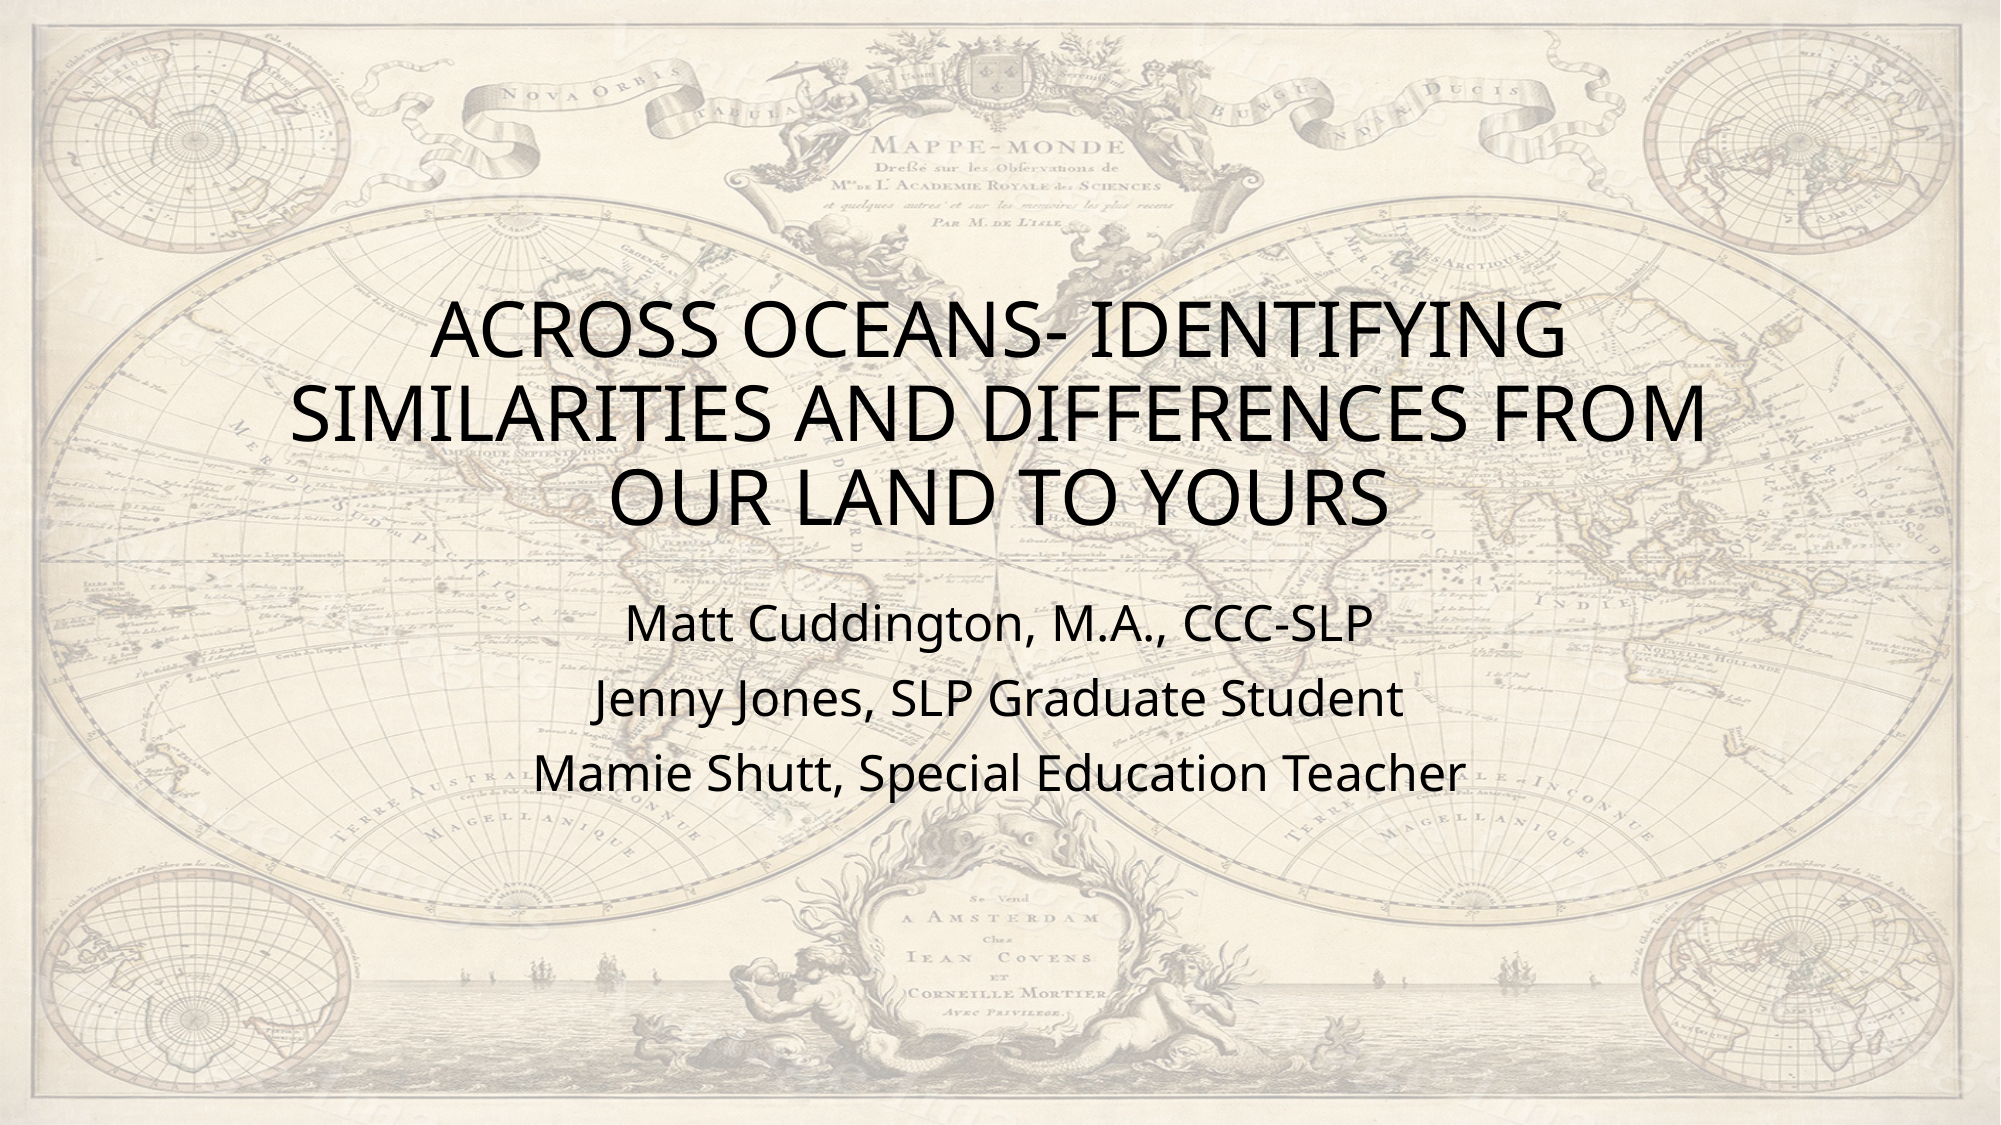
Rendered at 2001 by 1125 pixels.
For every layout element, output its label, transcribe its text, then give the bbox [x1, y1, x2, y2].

title ACROSS OCEANS- IDENTIFYING SIMILARITIES AND DIFFERENCES FROM OUR LAND TO YOURS [211, 276, 1789, 550]
subtitle Matt Cuddington, M.A., CCC-SLP Jenny Jones, SLP Graduate Student Mamie Shutt, Special Education Teacher [249, 590, 1750, 863]
